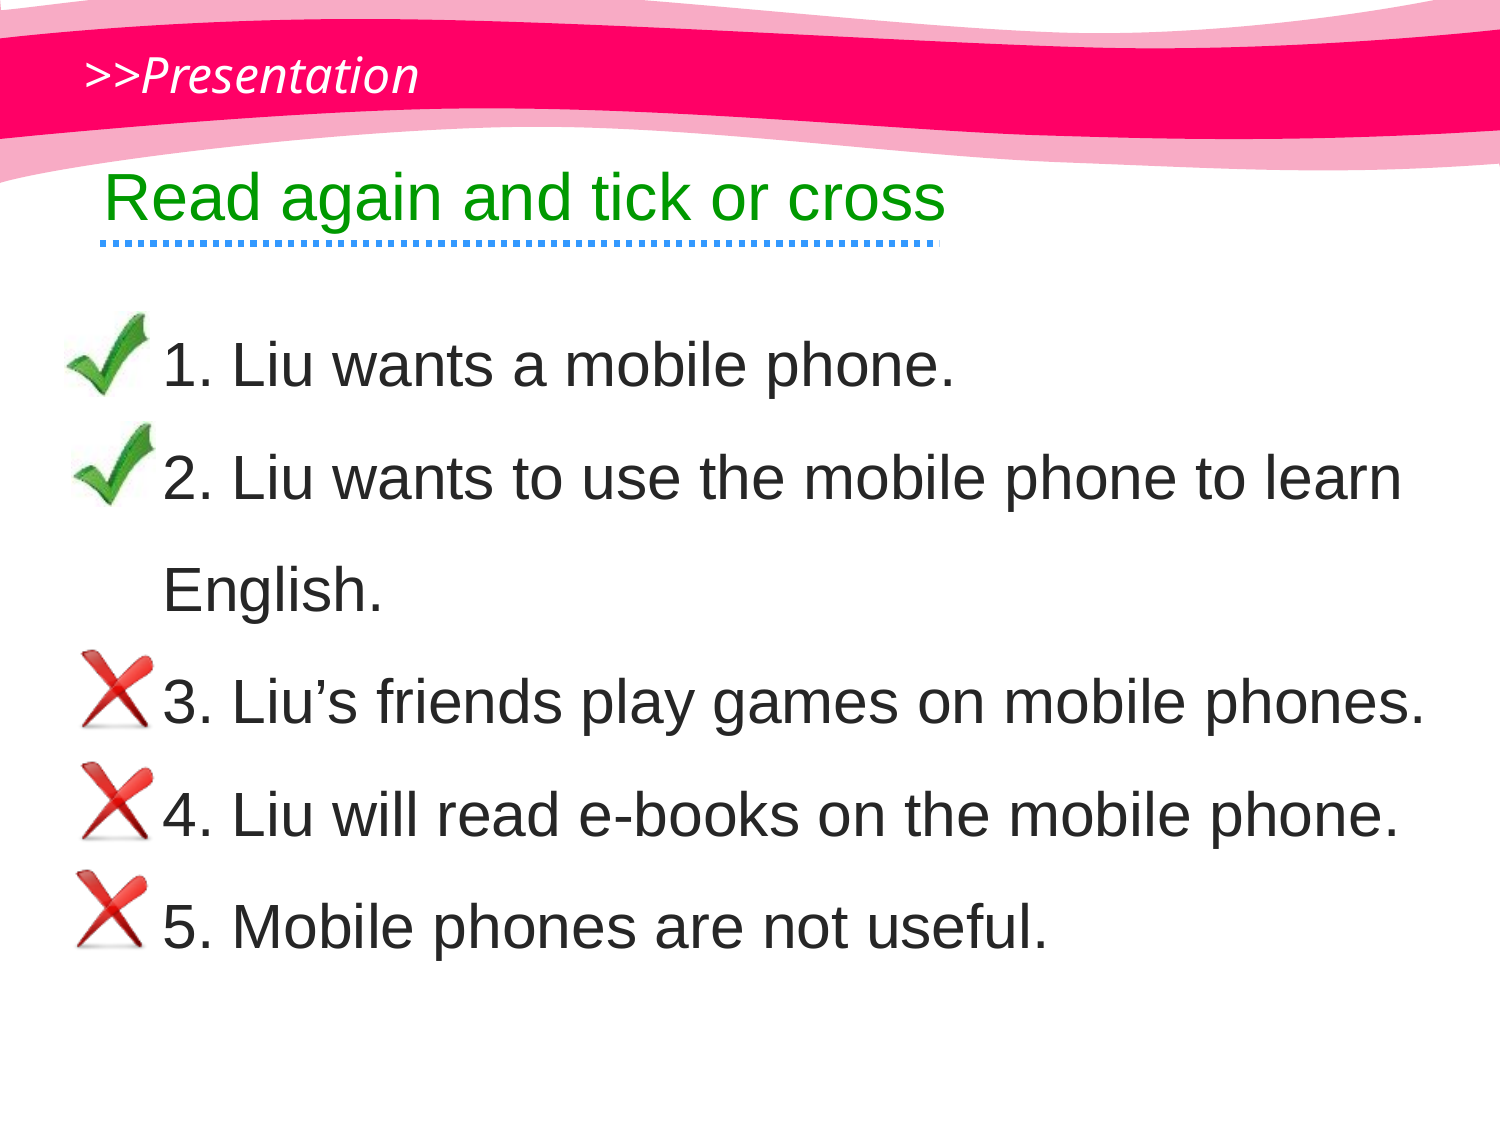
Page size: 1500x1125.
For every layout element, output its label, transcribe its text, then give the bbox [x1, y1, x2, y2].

text_box Read again and tick or cross [88, 146, 1046, 232]
picture [70, 647, 156, 733]
text_box 1. Liu wants a mobile phone. 2. Liu wants to use the mobile phone to learn English. 3. Liu’s friends play games on mobile phones. 4. Liu will read e-books on the mobile phone. 5. Mobile phones are not useful. [147, 279, 1459, 969]
picture [64, 311, 150, 397]
title >>Presentation [68, 42, 1429, 158]
picture [70, 759, 156, 844]
picture [65, 867, 150, 952]
picture [71, 421, 156, 507]
